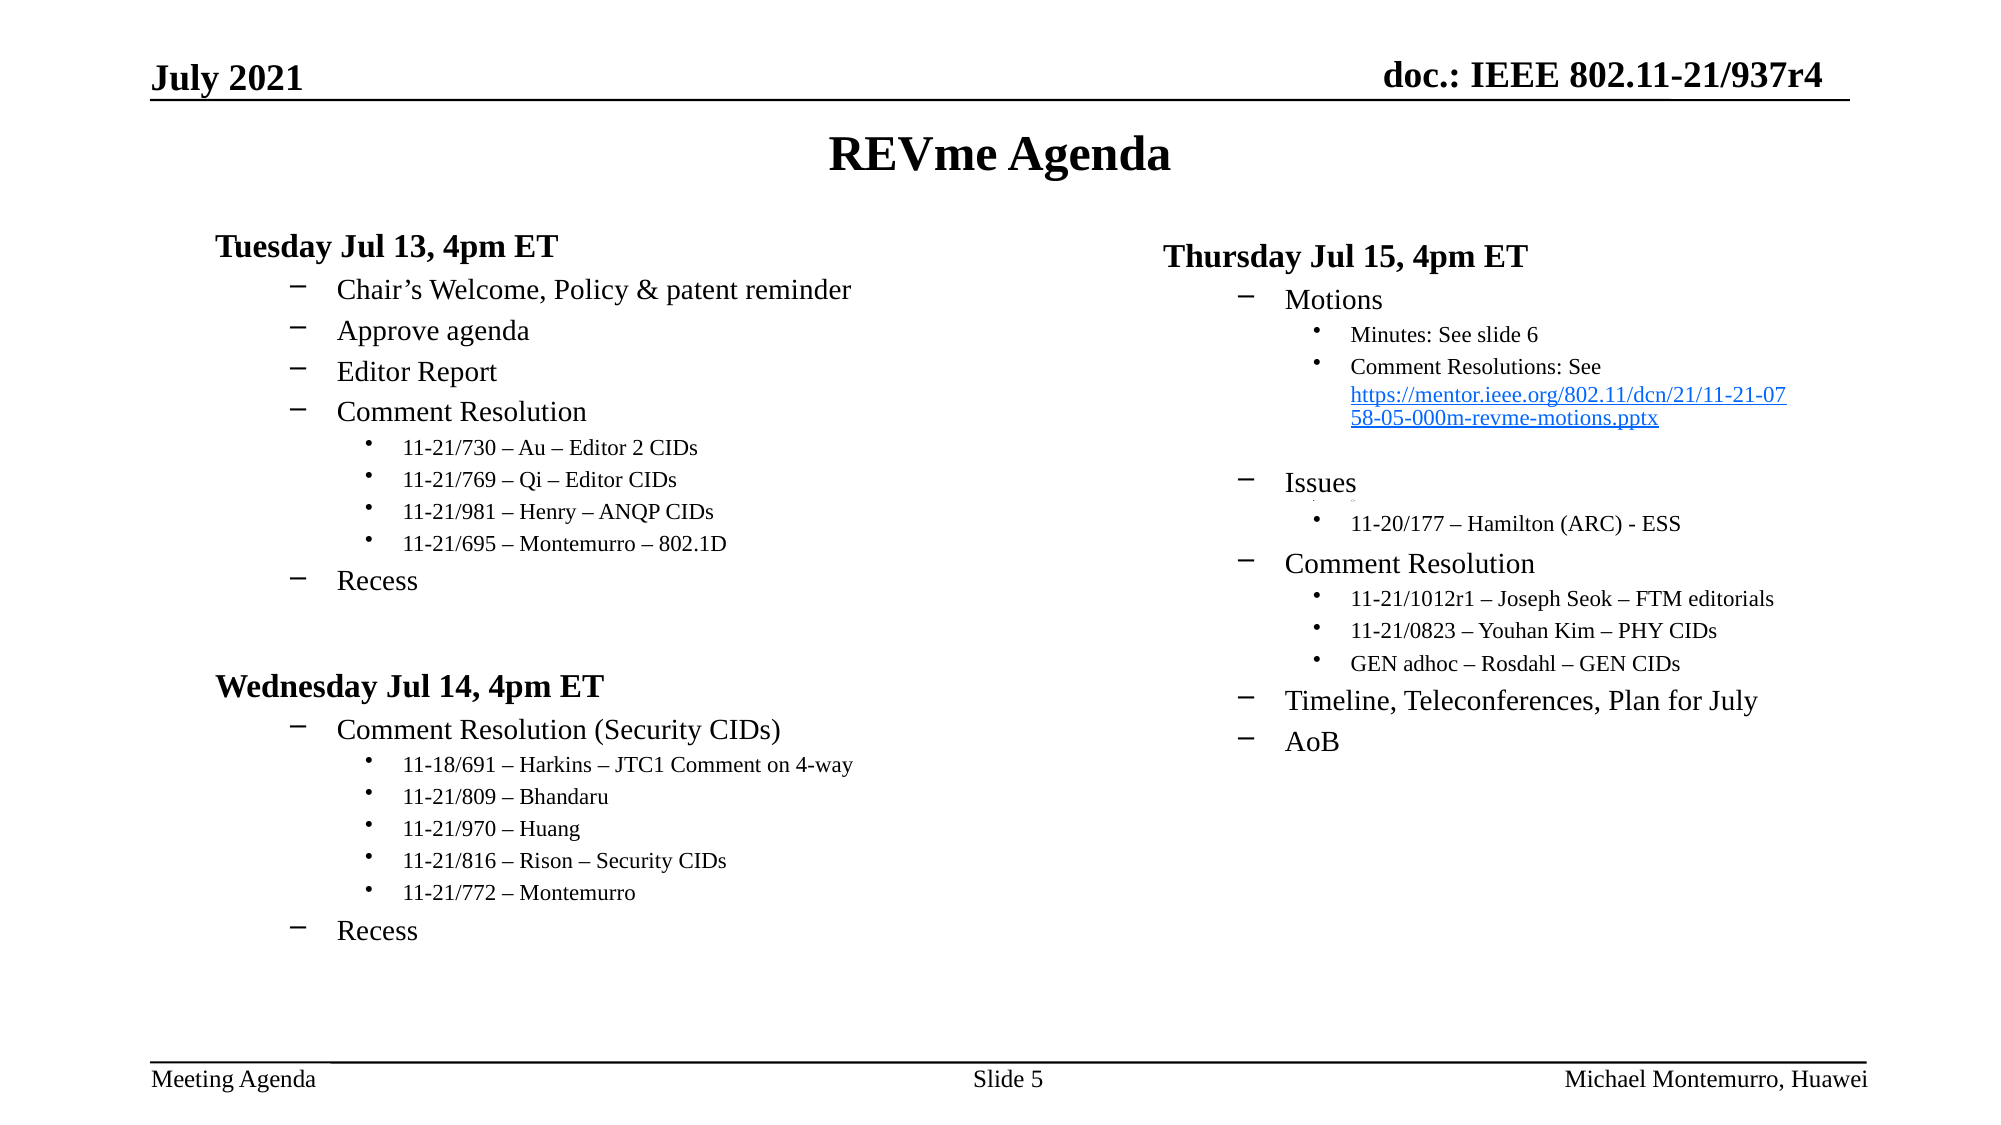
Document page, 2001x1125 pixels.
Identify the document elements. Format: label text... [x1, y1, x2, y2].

text_box Tuesday Jul 13, 4pm ET Chair’s Welcome, Policy & patent reminder Approve agenda Editor Report Comment Resolution 11-21/730 – Au – Editor 2 CIDs 11-21/769 – Qi – Editor CIDs 11-21/981 – Henry – ANQP CIDs 11-21/695 – Montemurro – 802.1D Recess [199, 224, 938, 663]
title REVme Agenda [362, 112, 1638, 188]
text_box Wednesday Jul 14, 4pm ET Comment Resolution (Security CIDs) 11-18/691 – Harkins – JTC1 Comment on 4-way 11-21/809 – Bhandaru 11-21/970 – Huang 11-21/816 – Rison – Security CIDs 11-21/772 – Montemurro Recess [199, 664, 888, 900]
text_box Thursday Jul 15, 4pm ET Motions Minutes: See slide 6 Comment Resolutions: See https://mentor.ieee.org/802.11/dcn/21/11-21-0758-05-000m-revme-motions.pptx Issues <> 11-20/177 – Hamilton (ARC) - ESS Comment Resolution 11-21/1012r1 – Joseph Seok – FTM editorials 11-21/0823 – Youhan Kim – PHY CIDs GEN adhoc – Rosdahl – GEN CIDs Timeline, Teleconferences, Plan for July AoB [1148, 234, 1806, 800]
slide_number Slide 5 [972, 1061, 1045, 1093]
footer Michael Montemurro, Huawei [1266, 1061, 1869, 1093]
